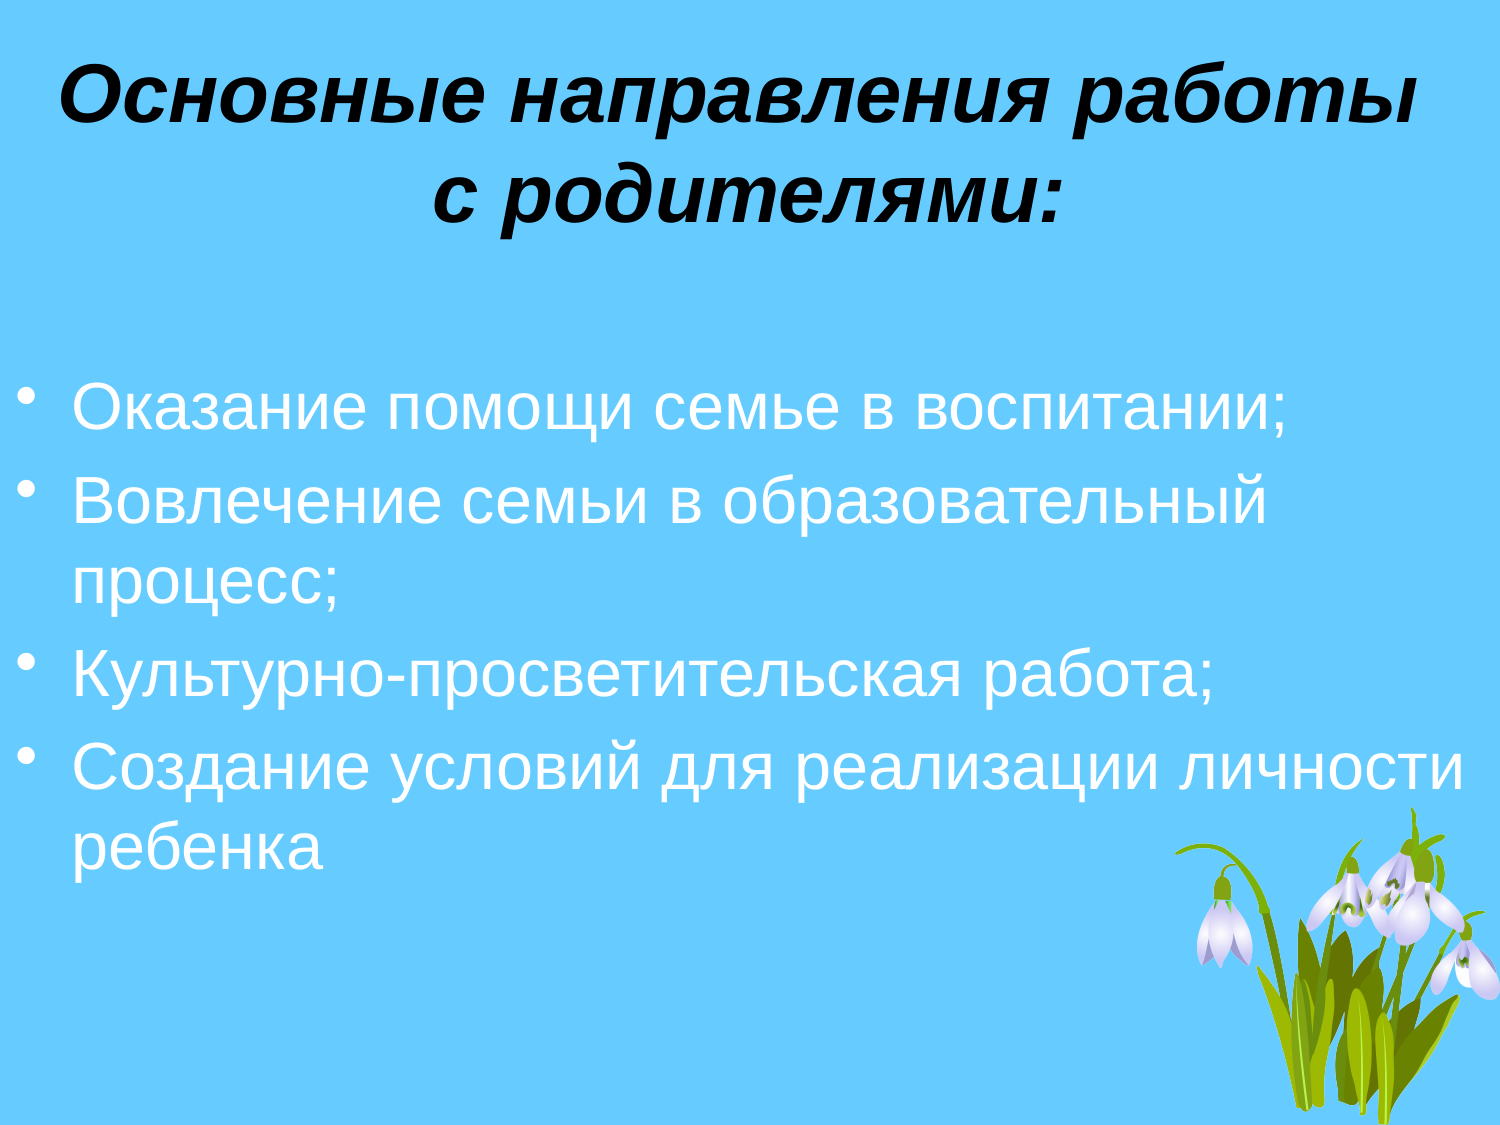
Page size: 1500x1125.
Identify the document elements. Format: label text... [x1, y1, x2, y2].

list Оказание помощи семье в воспитании; Вовлечение семьи в образовательный процесс; Культурно-просветительская работа; Создание условий для реализации личности ребенка [0, 262, 1500, 1006]
picture [1174, 807, 1500, 1125]
title Основные направления работы с родителями: [0, 44, 1500, 233]
